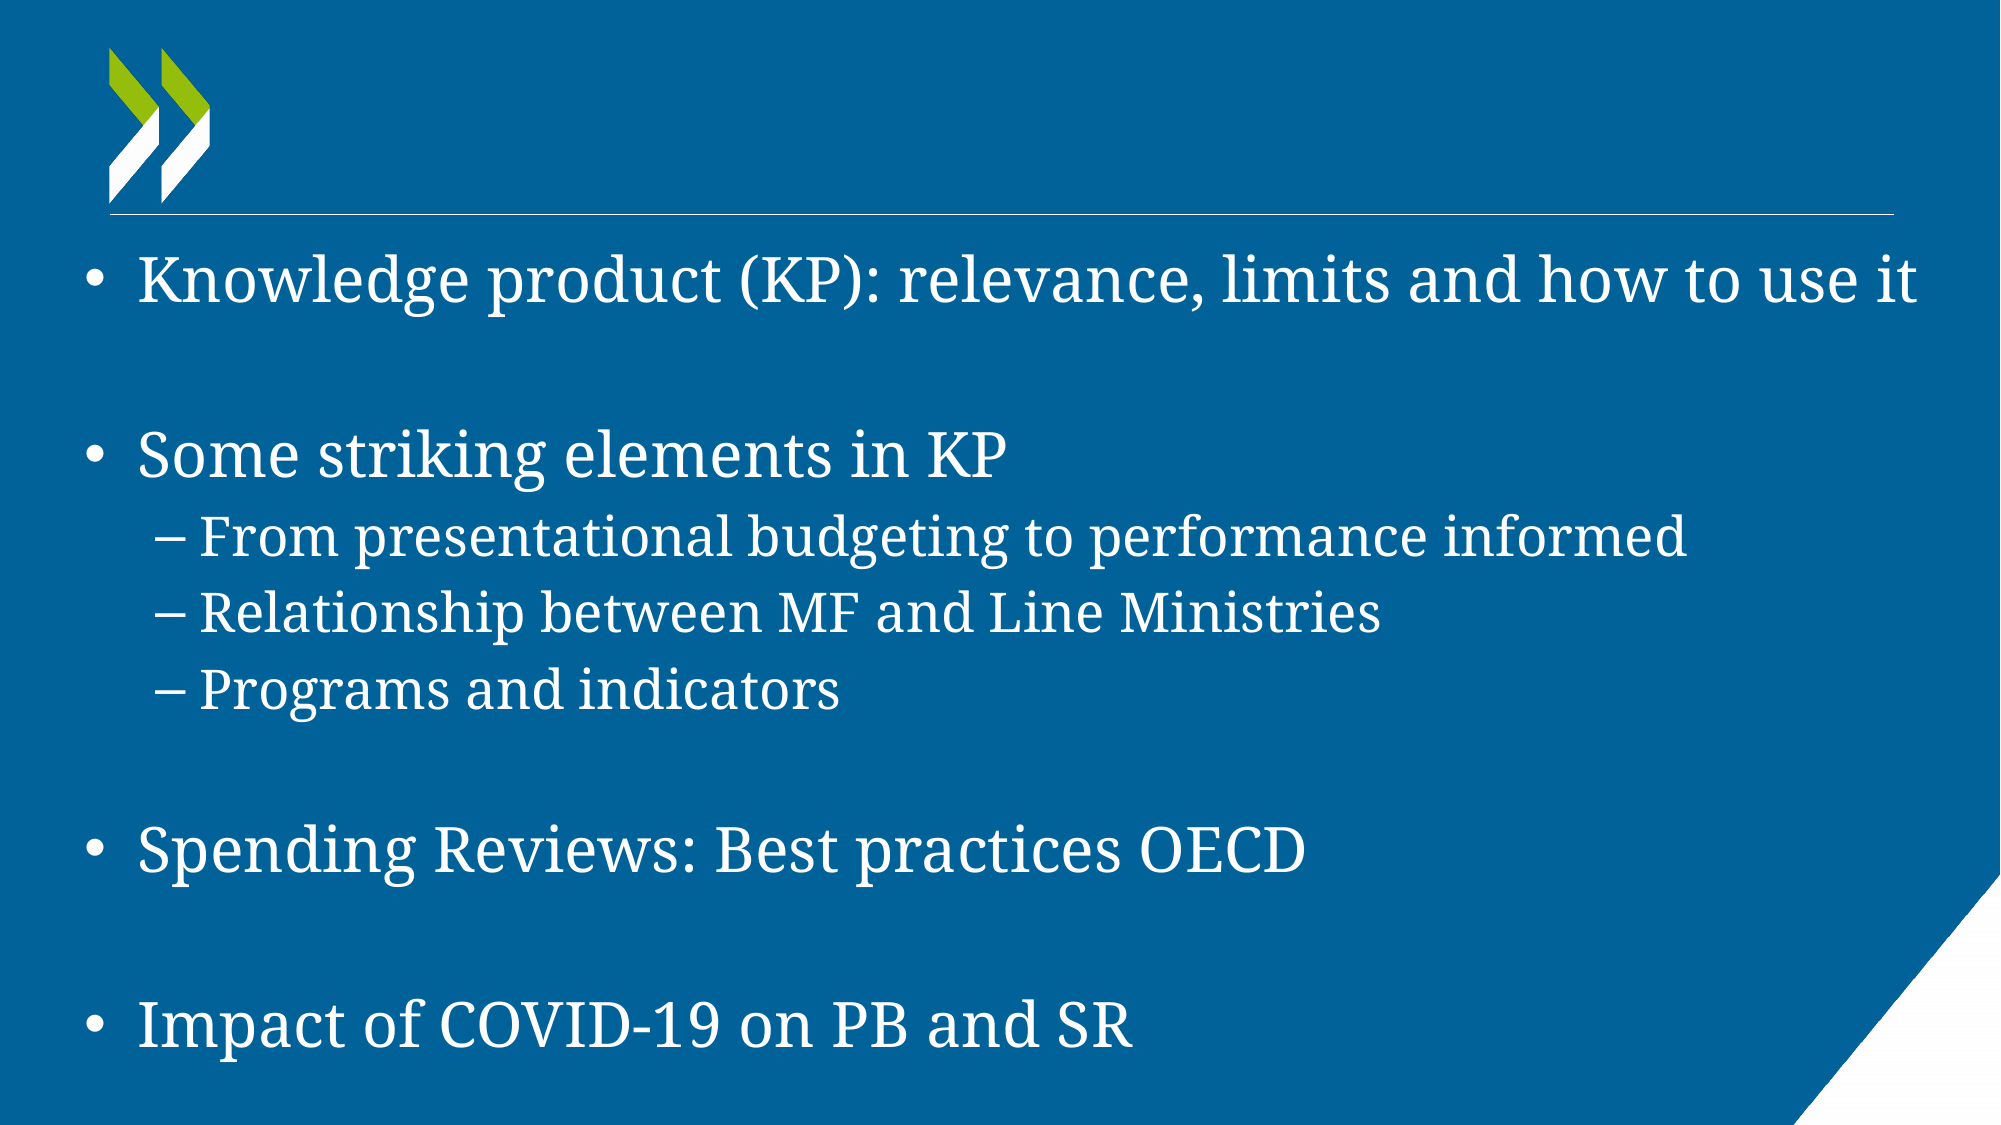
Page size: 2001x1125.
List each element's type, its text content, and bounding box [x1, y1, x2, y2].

list Knowledge product (KP): relevance, limits and how to use it Some striking elements in KP From presentational budgeting to performance informed Relationship between MF and Line Ministries Programs and indicators Spending Reviews: Best practices OECD Impact of COVID-19 on PB and SR [69, 232, 1942, 1083]
